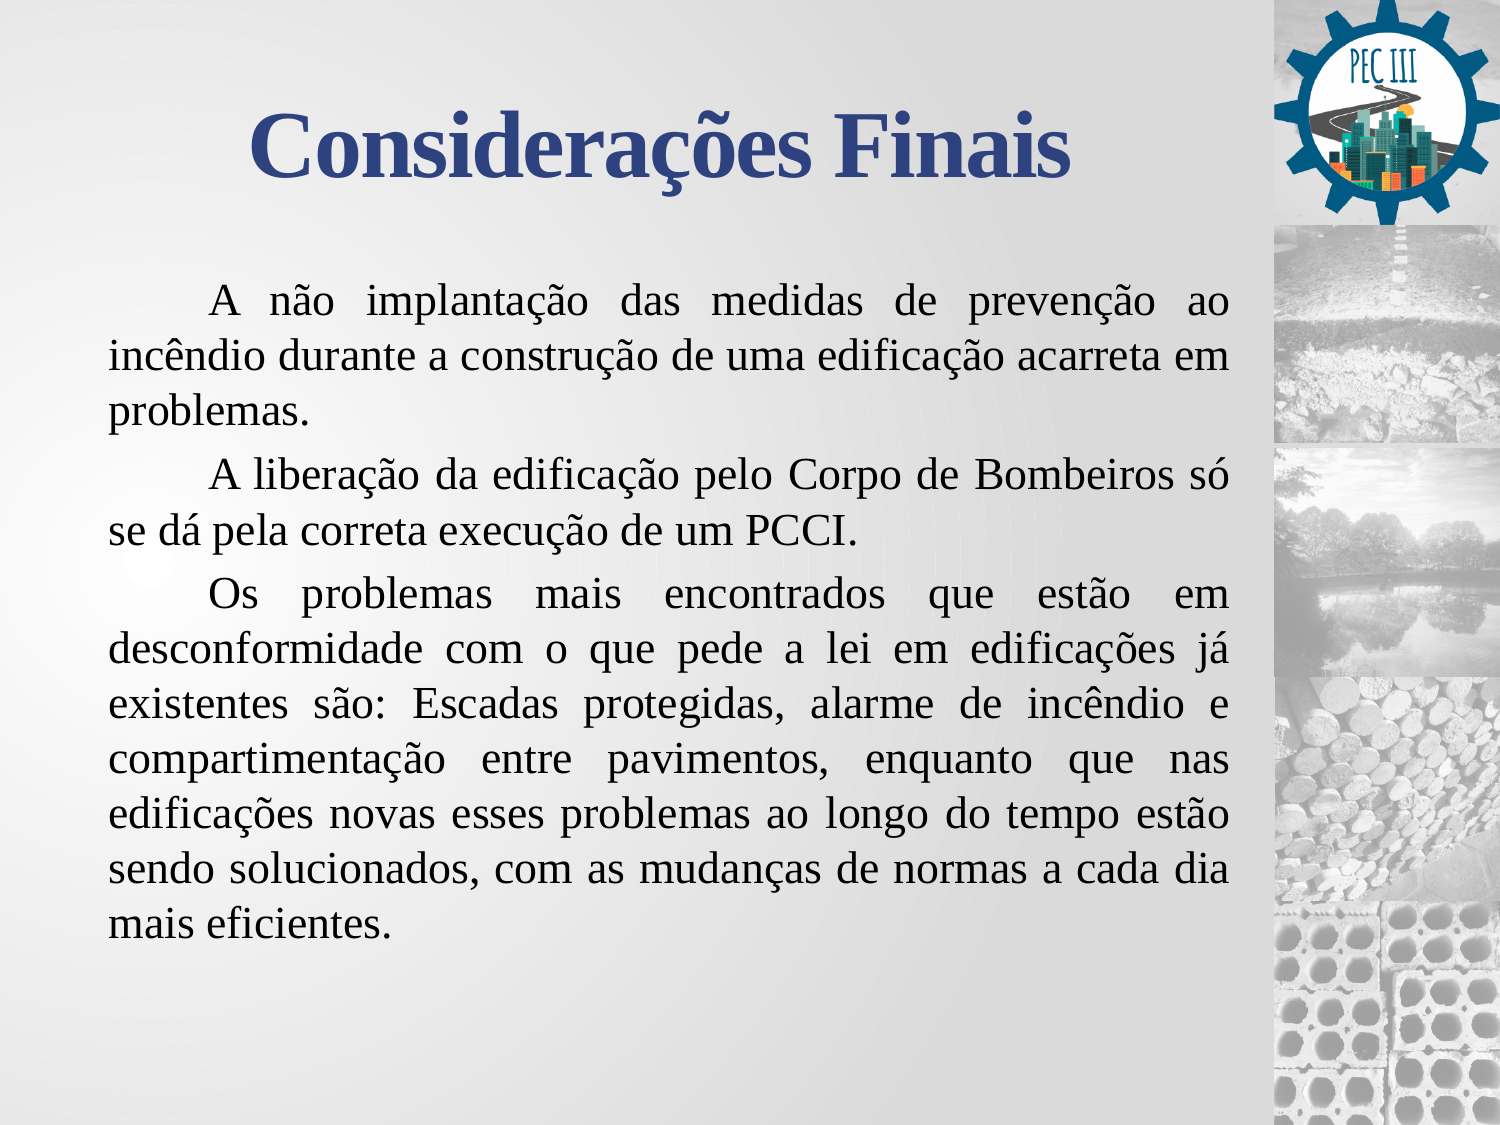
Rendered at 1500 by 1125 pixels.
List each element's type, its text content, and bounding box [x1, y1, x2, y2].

picture [1309, 33, 1465, 190]
picture [1396, 0, 1500, 104]
picture [1273, 0, 1500, 1125]
list A não implantação das medidas de prevenção ao incêndio durante a construção de uma edificação acarreta em problemas. A liberação da edificação pelo Corpo de Bombeiros só se dá pela correta execução de um PCCI. Os problemas mais encontrados que estão em desconformidade com o que pede a lei em edificações já existentes são: Escadas protegidas, alarme de incêndio e compartimentação entre pavimentos, enquanto que nas edificações novas esses problemas ao longo do tempo estão sendo solucionados, com as mudanças de normas a cada dia mais eficientes. [75, 262, 1247, 1050]
title Considerações Finais [75, 45, 1247, 233]
